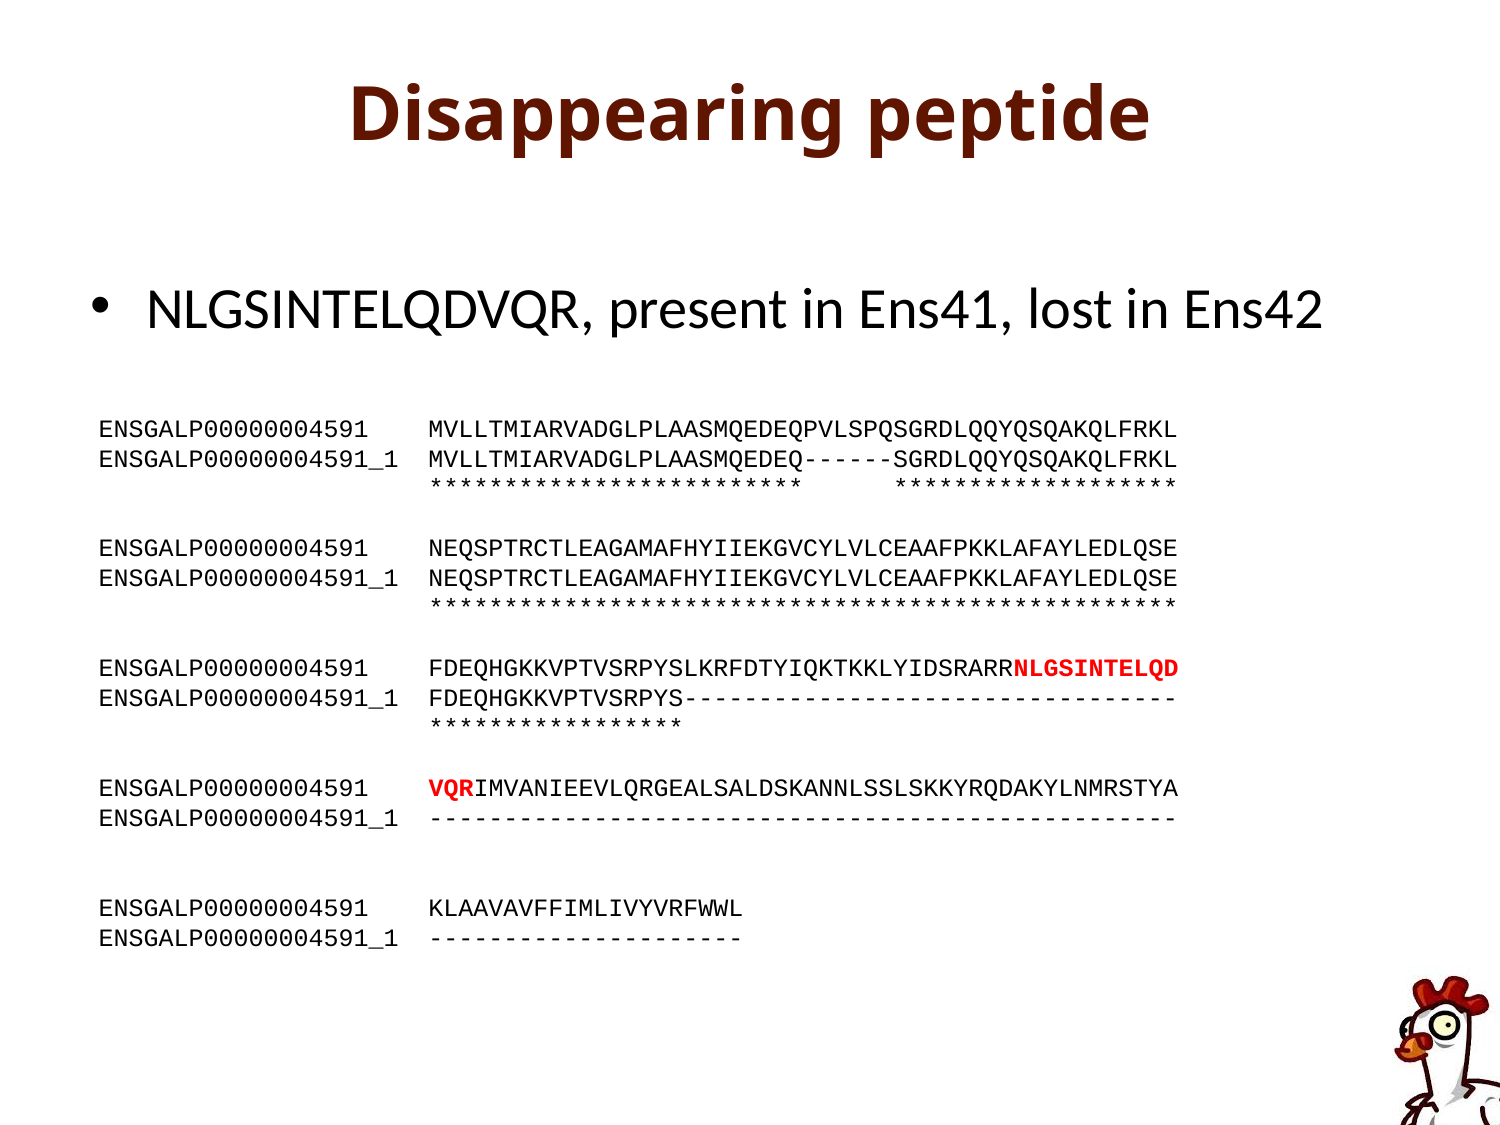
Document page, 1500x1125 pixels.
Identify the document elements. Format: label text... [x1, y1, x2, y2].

picture [1391, 966, 1500, 1125]
text_box ENSGALP00000004591 MVLLTMIARVADGLPLAASMQEDEQPVLSPQSGRDLQQYQSQAKQLFRKL ENSGALP00000004591_1 MVLLTMIARVADGLPLAASMQEDEQ------SGRDLQQYQSQAKQLFRKL ************************* ******************* ENSGALP00000004591 NEQSPTRCTLEAGAMAFHYIIEKGVCYLVLCEAAFPKKLAFAYLEDLQSE ENSGALP00000004591_1 NEQSPTRCTLEAGAMAFHYIIEKGVCYLVLCEAAFPKKLAFAYLEDLQSE ************************************************** ENSGALP00000004591 FDEQHGKKVPTVSRPYSLKRFDTYIQKTKKLYIDSRARRNLGSINTELQD ENSGALP00000004591_1 FDEQHGKKVPTVSRPYS--------------------------------- ***************** ENSGALP00000004591 VQRIMVANIEEVLQRGEALSALDSKANNLSSLSKKYRQDAKYLNMRSTYA ENSGALP00000004591_1 -------------------------------------------------- ENSGALP00000004591 KLAAVAVFFIMLIVYVRFWWL ENSGALP00000004591_1 --------------------- [83, 404, 1434, 989]
list NLGSINTELQDVQR, present in Ens41, lost in Ens42 [75, 262, 1425, 1005]
title Disappearing peptide [75, 45, 1425, 177]
